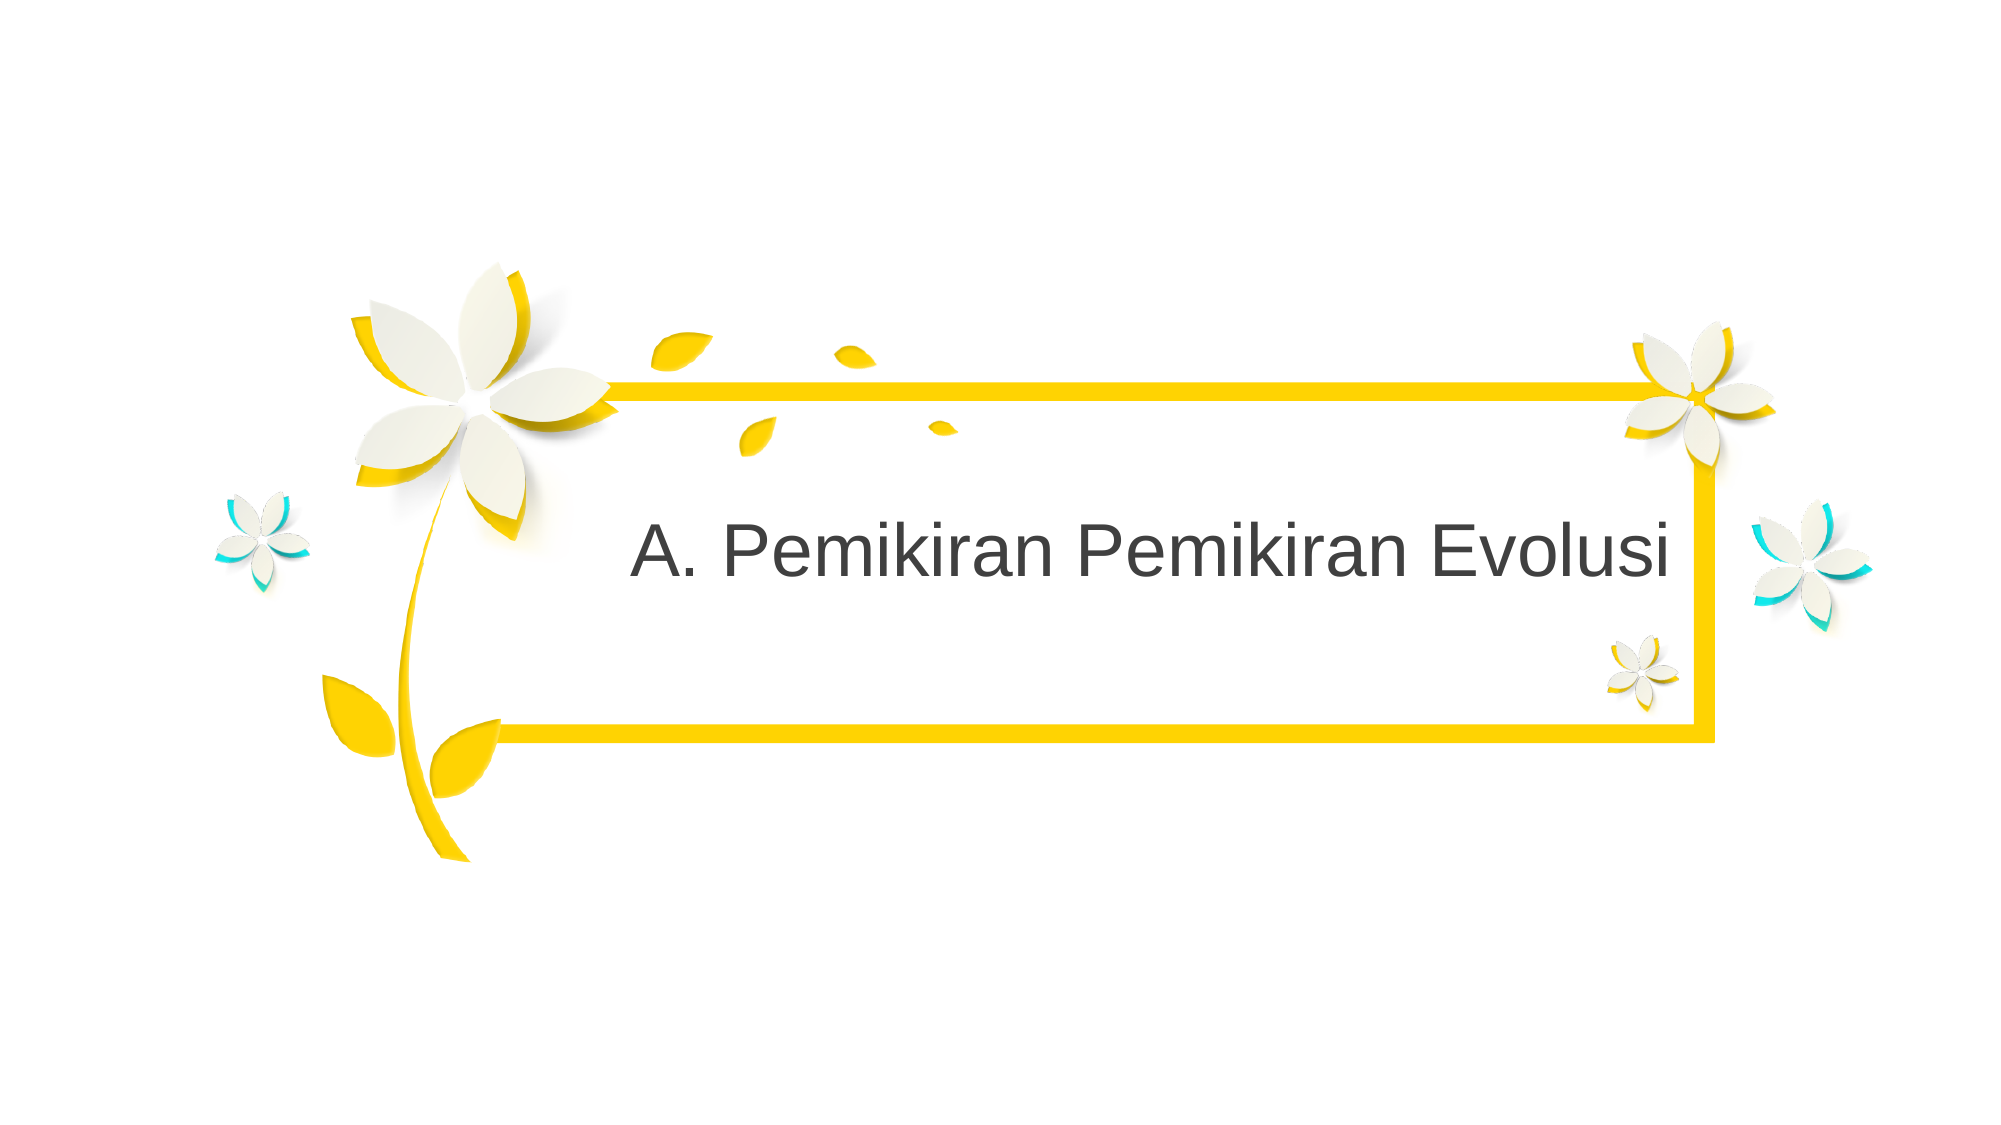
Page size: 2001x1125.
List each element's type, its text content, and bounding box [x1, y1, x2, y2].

list A. Pemikiran Pemikiran Evolusi [615, 497, 1693, 609]
picture [1604, 631, 1683, 720]
picture [1751, 498, 1873, 642]
picture [1617, 312, 1785, 496]
picture [207, 261, 959, 863]
